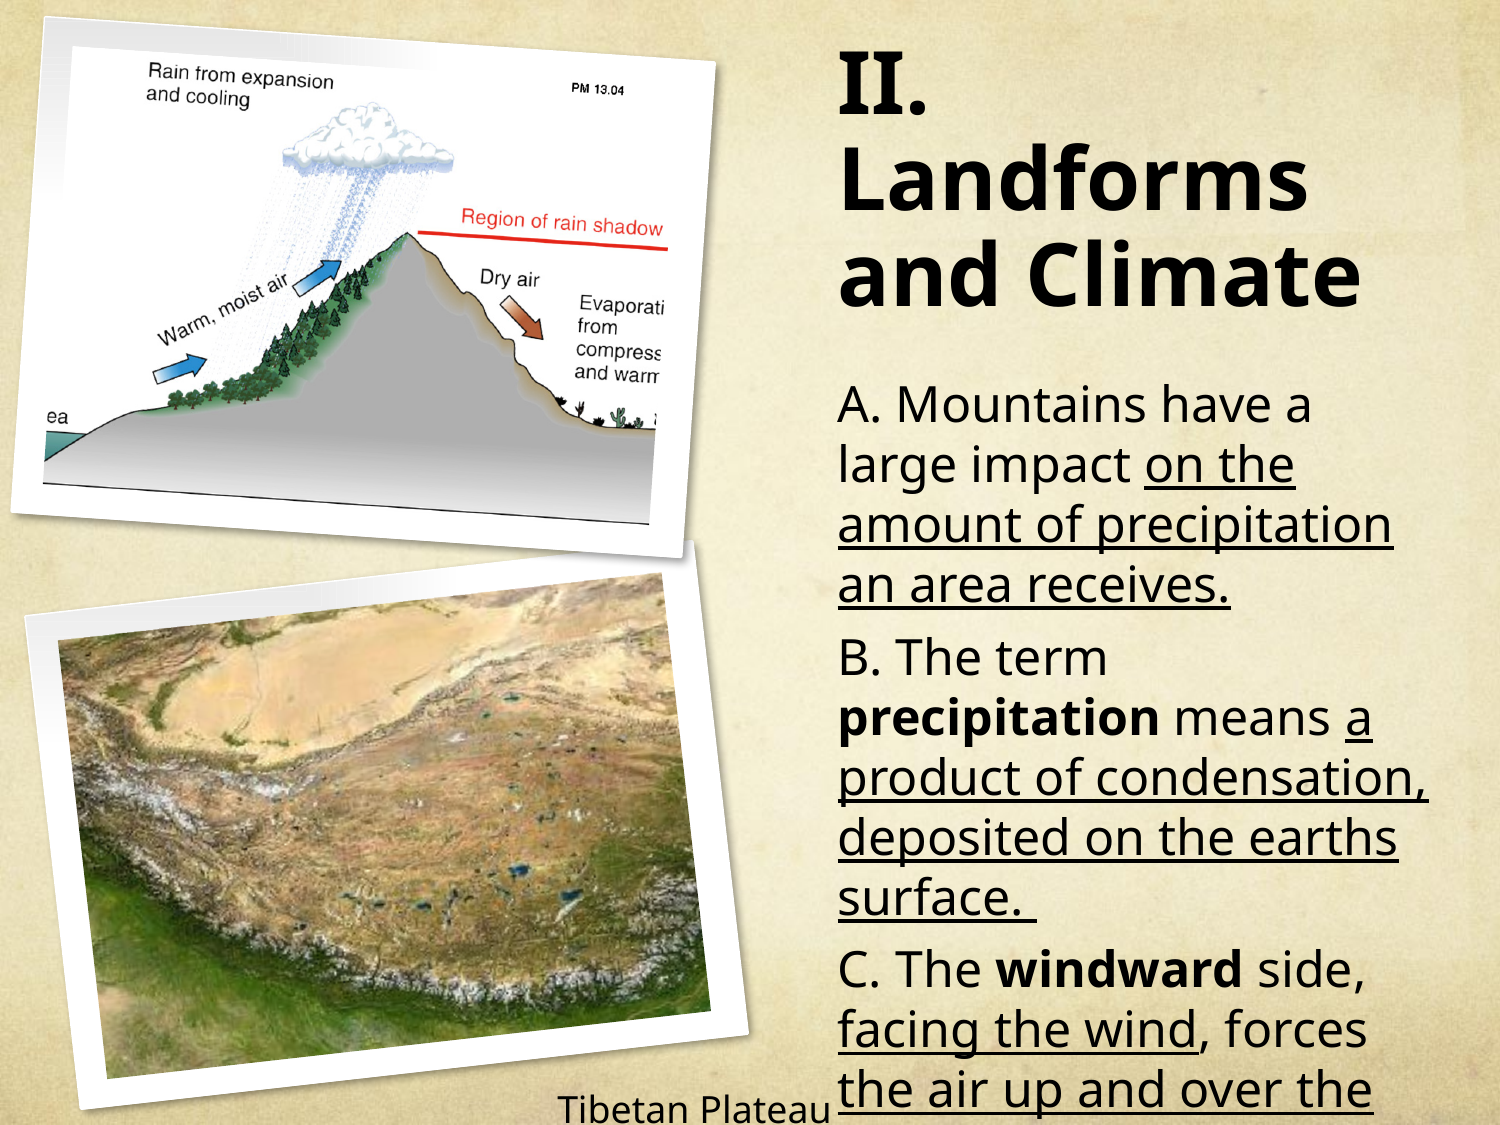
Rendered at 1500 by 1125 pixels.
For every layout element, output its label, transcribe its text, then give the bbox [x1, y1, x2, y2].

list A. Mountains have a large impact on the amount of precipitation an area receives. B. The term precipitation means a product of condensation, deposited on the earths surface. C. The windward side, facing the wind, forces the air up and over the mountain. [822, 365, 1446, 1080]
title II. Landforms and Climate [822, 46, 1408, 325]
text_box Tibetan Plateau [542, 1079, 1068, 1125]
picture [0, 0, 1500, 1125]
